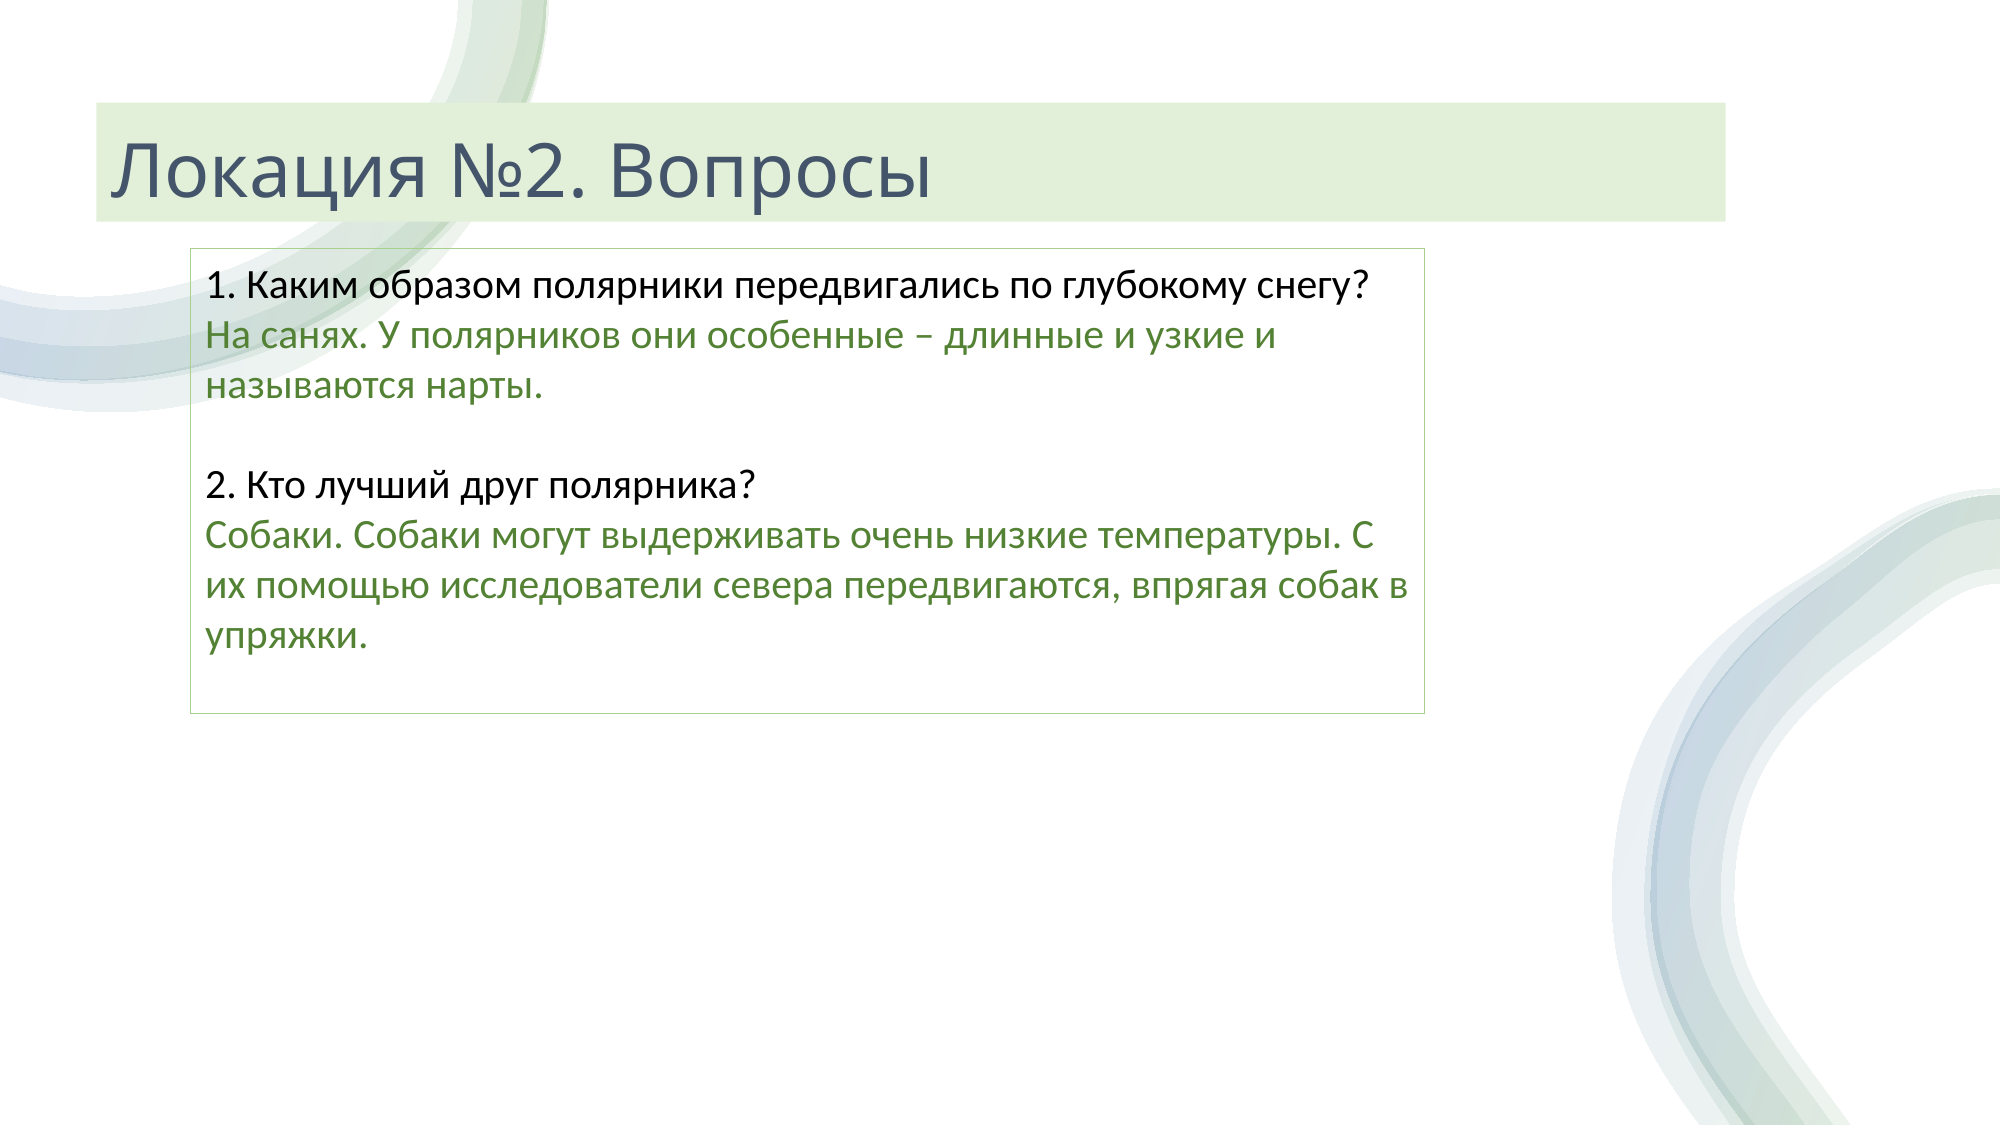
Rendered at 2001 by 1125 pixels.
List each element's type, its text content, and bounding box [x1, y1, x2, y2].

text_box Локация №2. Вопросы [549, 102, 1726, 222]
text_box 1. Каким образом полярники передвигались по глубокому снегу? На санях. У полярников они особенные – длинные и узкие и называются нарты. 2. Кто лучший друг полярника? Собаки. Собаки могут выдерживать очень низкие температуры. С их помощью исследователи севера передвигаются, впрягая собак в упряжки. [190, 248, 1425, 714]
text_box [0, 0, 2000, 1125]
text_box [1488, 612, 2000, 1002]
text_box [0, 0, 549, 412]
